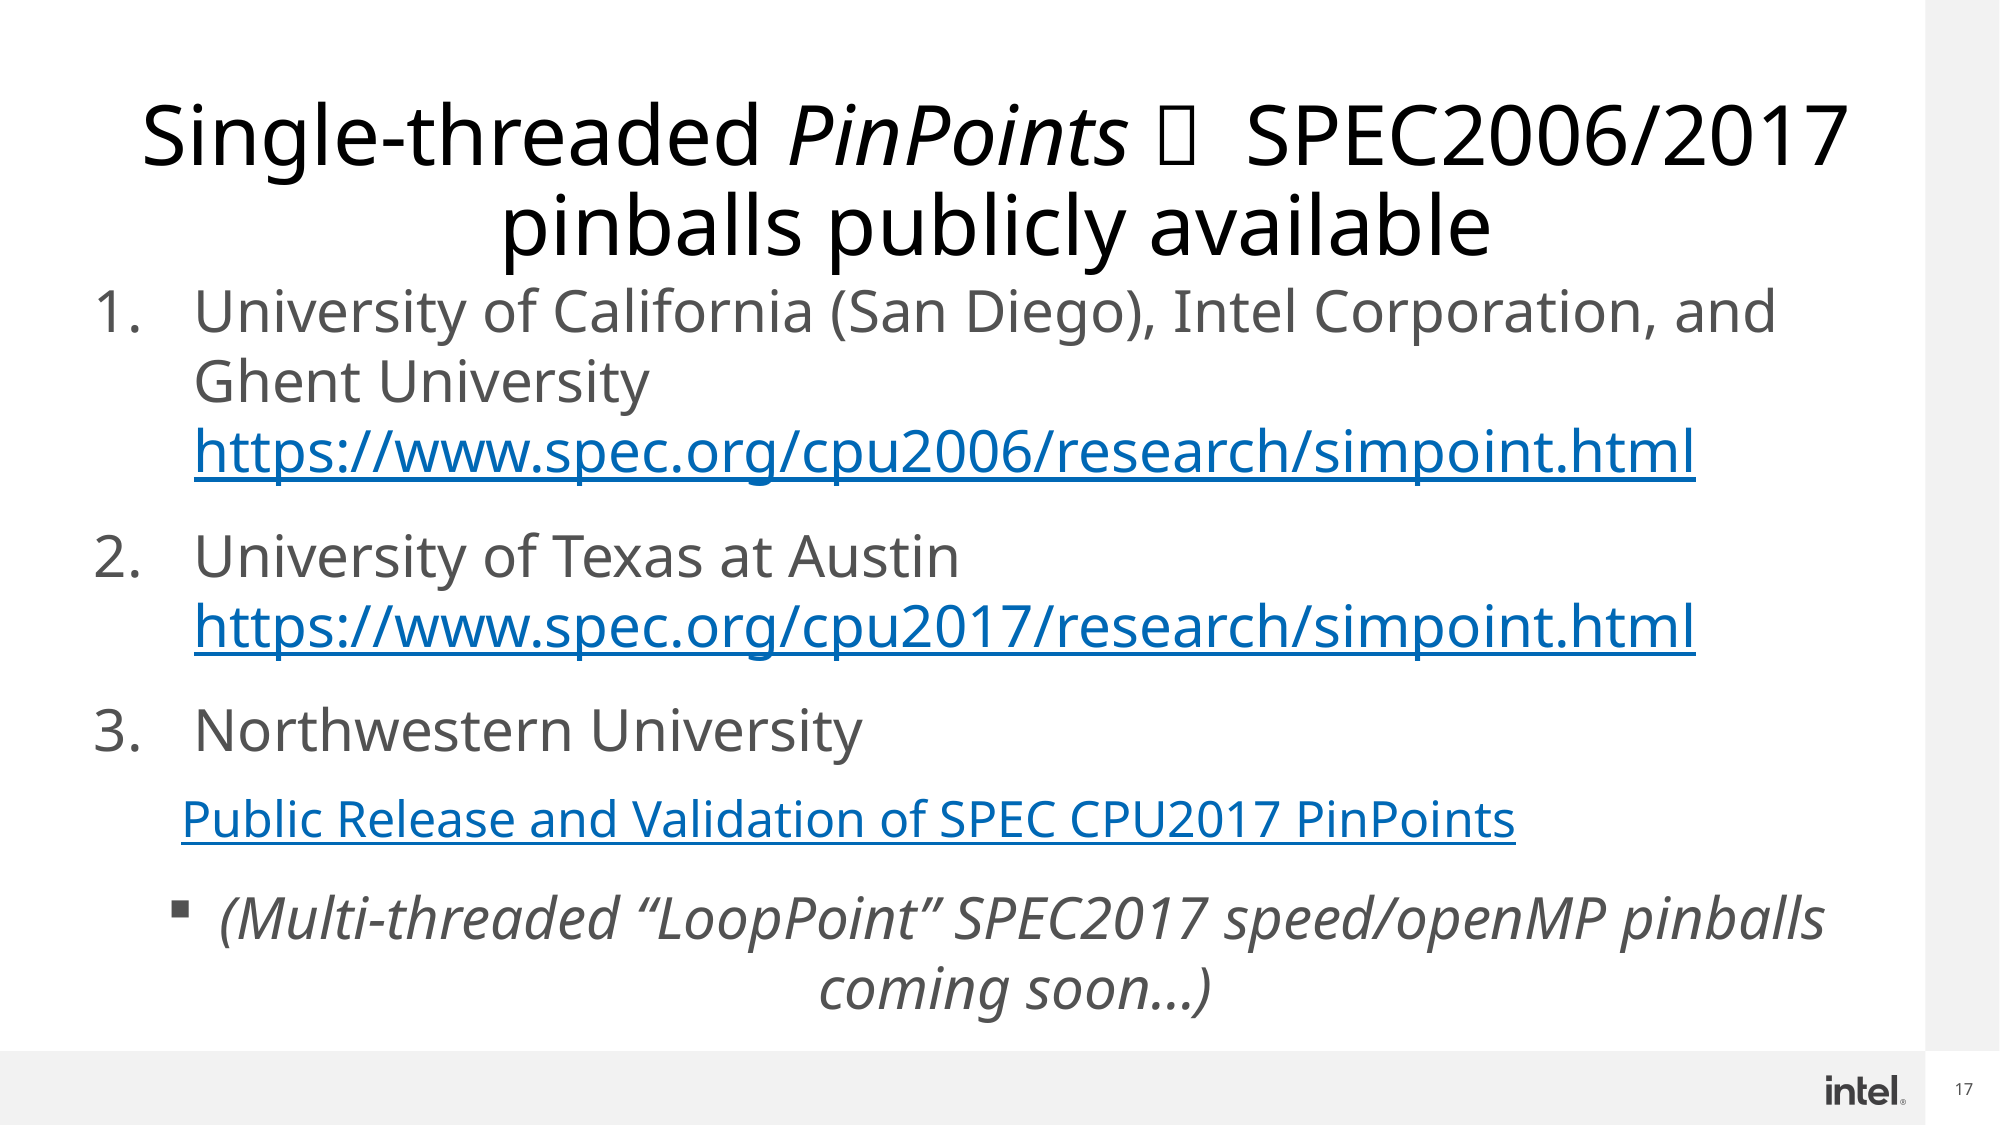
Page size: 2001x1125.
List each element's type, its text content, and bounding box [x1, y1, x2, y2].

list University of California (San Diego), Intel Corporation, and Ghent University https://www.spec.org/cpu2006/research/simpoint.html University of Texas at Austin https://www.spec.org/cpu2017/research/simpoint.html Northwestern University Public Release and Validation of SPEC CPU2017 PinPoints (Multi-threaded “LoopPoint” SPEC2017 speed/openMP pinballs coming soon…) [93, 273, 1901, 1026]
title Single-threaded PinPoints  SPEC2006/2017 pinballs publicly available [93, 93, 1901, 251]
picture [1826, 1075, 1906, 1105]
